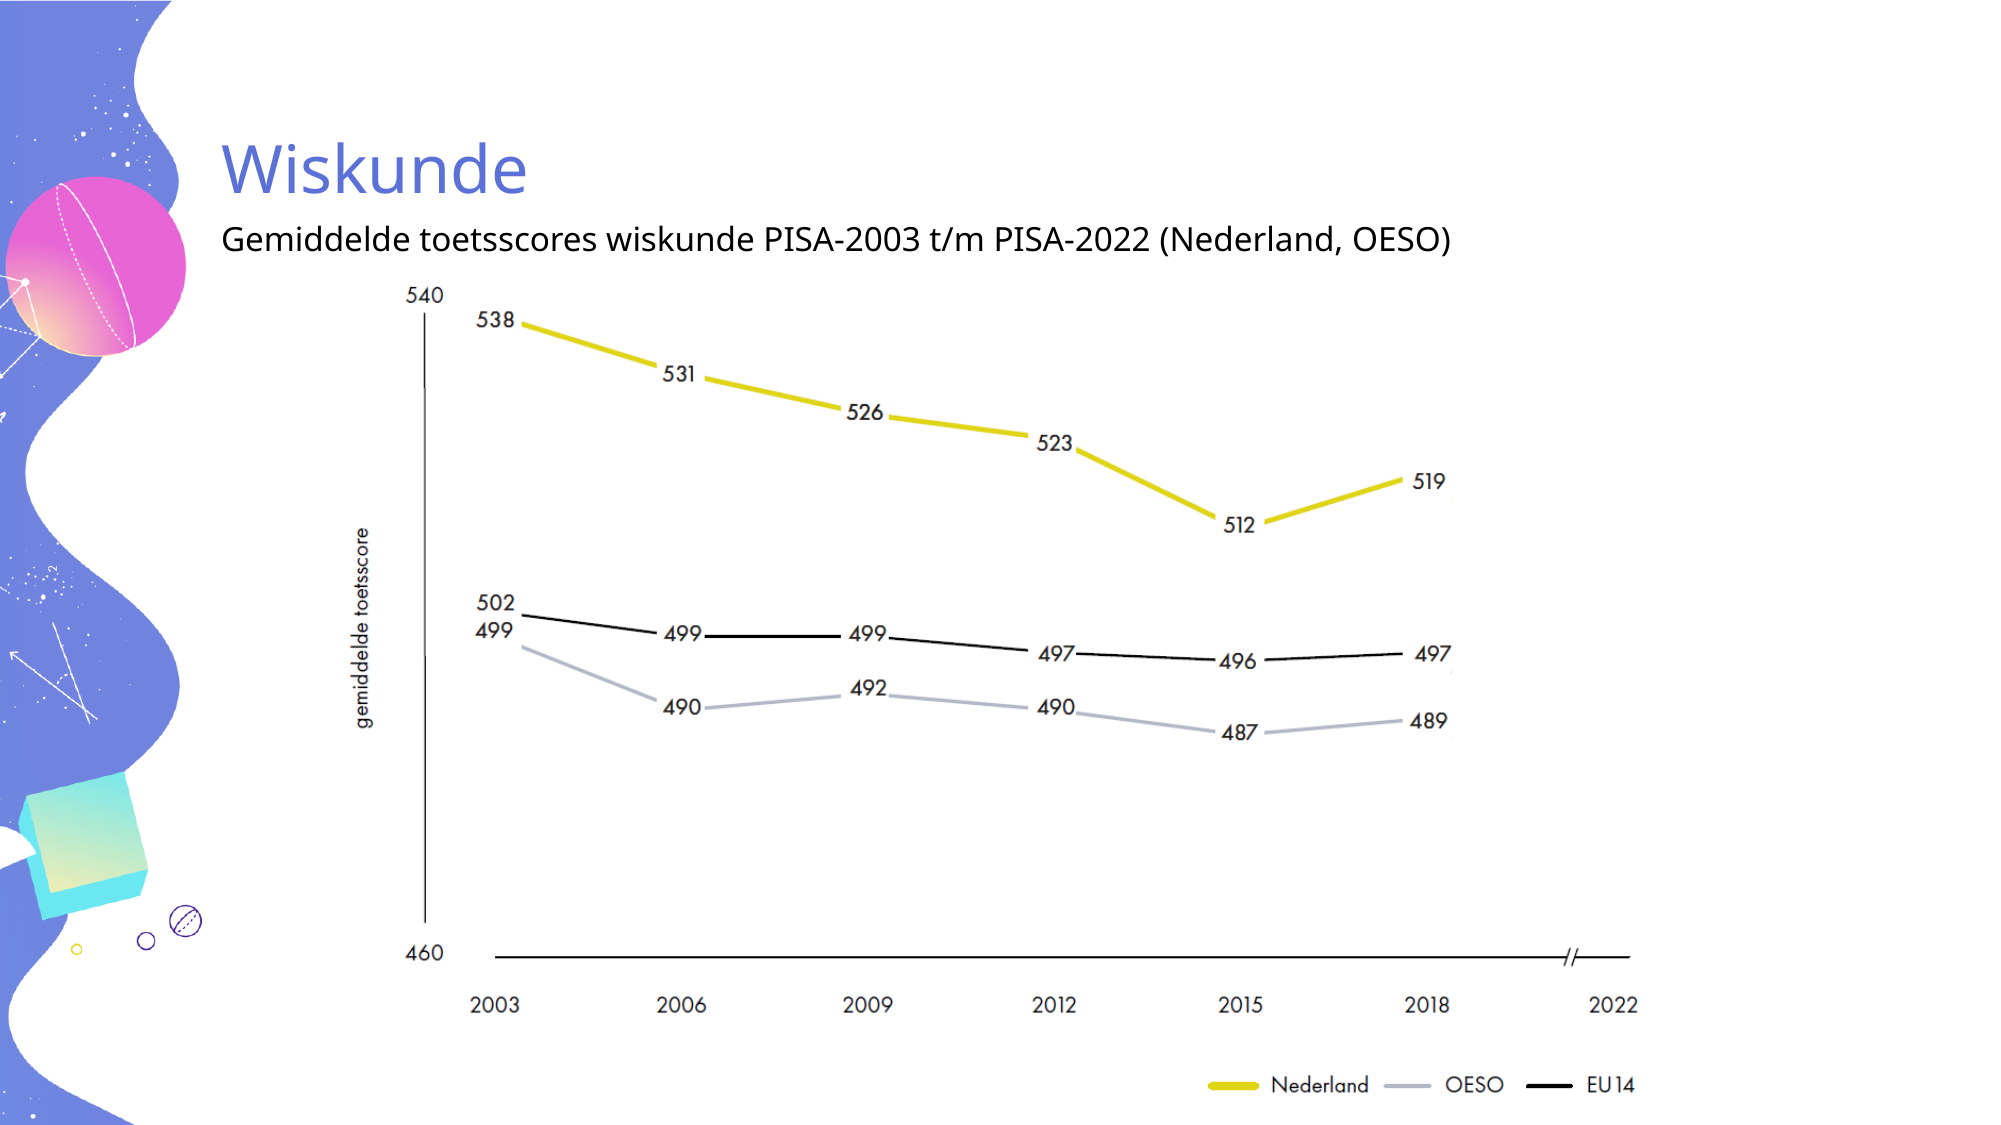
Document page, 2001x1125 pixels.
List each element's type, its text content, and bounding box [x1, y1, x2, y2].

text_box Gemiddelde toetsscores wiskunde PISA-2003 t/m PISA-2022 (Nederland, OESO) [206, 211, 1668, 266]
picture [0, 2, 1656, 1125]
title Wiskunde [206, 62, 1932, 281]
